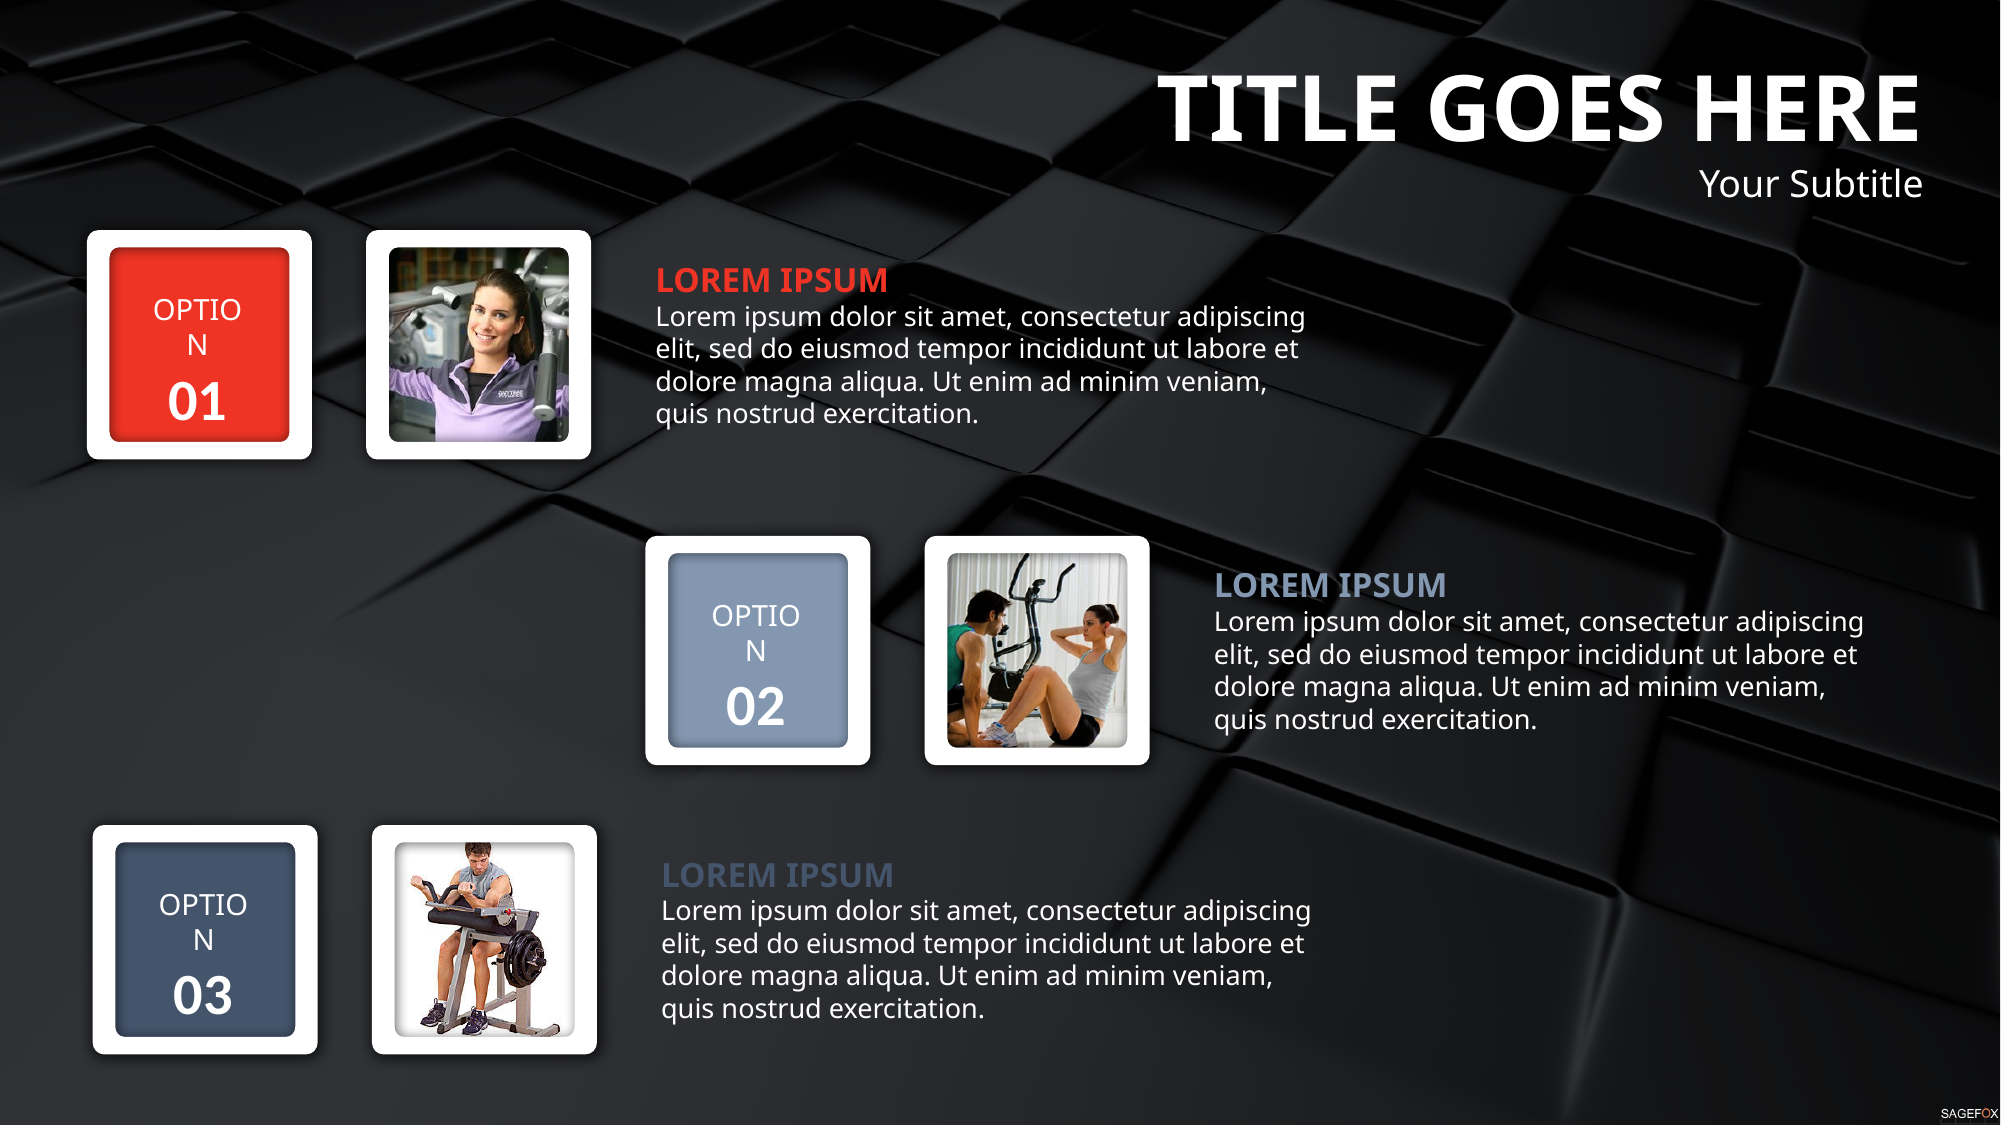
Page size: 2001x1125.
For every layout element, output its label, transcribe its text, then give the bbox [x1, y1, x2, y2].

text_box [92, 825, 318, 1055]
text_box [371, 825, 597, 1055]
picture [0, 0, 2001, 1125]
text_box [645, 535, 871, 766]
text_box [86, 230, 312, 460]
text_box LOREM IPSUM Lorem ipsum dolor sit amet, consectetur adipiscing elit, sed do eiusmod tempor incididunt ut labore et dolore magna aliqua. Ut enim ad minim veniam, quis nostrud exercitation. [645, 253, 1330, 434]
text_box TITLE GOES HERE Your Subtitle [1035, 42, 1939, 212]
text_box LOREM IPSUM Lorem ipsum dolor sit amet, consectetur adipiscing elit, sed do eiusmod tempor incididunt ut labore et dolore magna aliqua. Ut enim ad minim veniam, quis nostrud exercitation. [1204, 559, 1889, 740]
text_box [924, 535, 1150, 766]
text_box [366, 230, 592, 460]
text_box LOREM IPSUM Lorem ipsum dolor sit amet, consectetur adipiscing elit, sed do eiusmod tempor incididunt ut labore et dolore magna aliqua. Ut enim ad minim veniam, quis nostrud exercitation. [651, 848, 1336, 1029]
